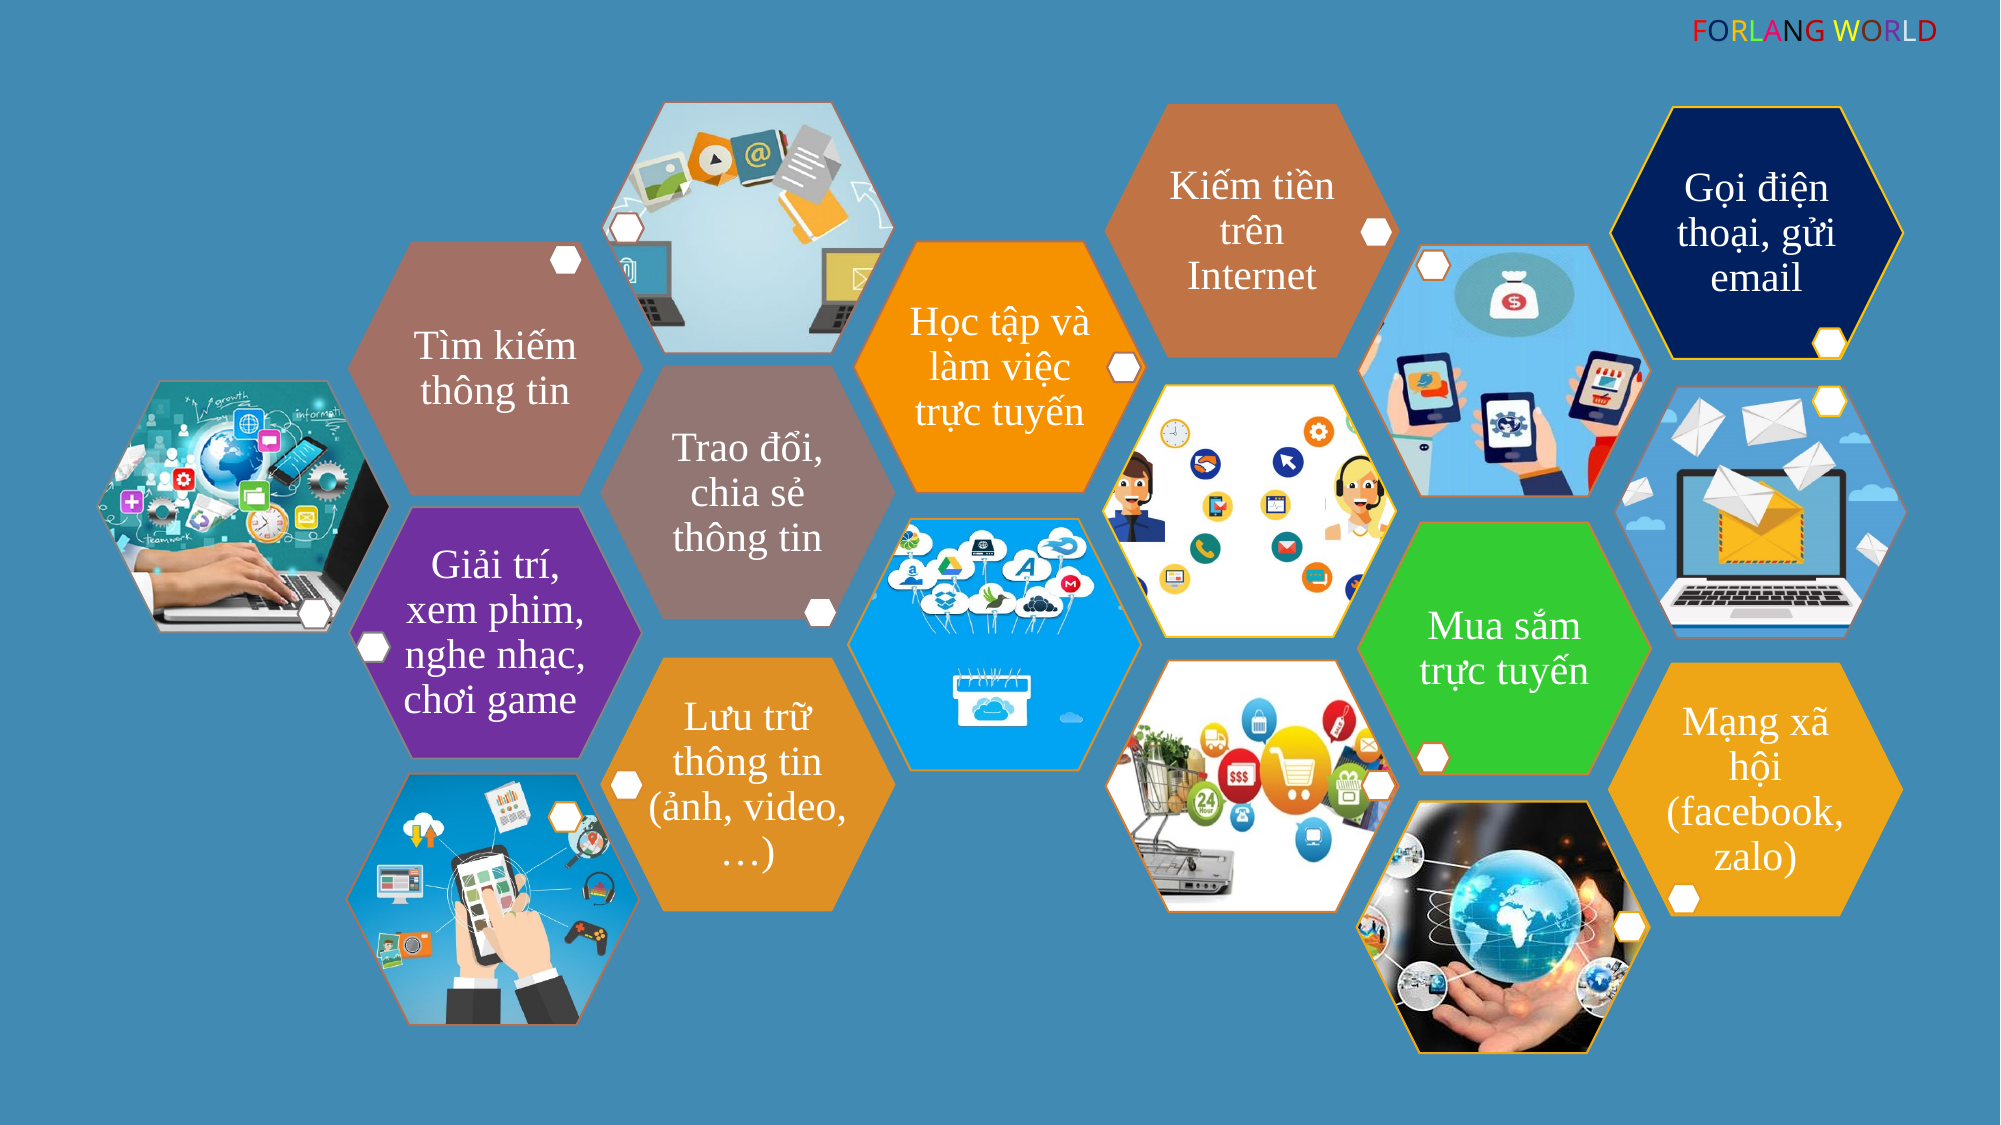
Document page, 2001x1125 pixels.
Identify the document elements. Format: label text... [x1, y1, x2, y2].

text_box [1811, 327, 1848, 359]
text_box [600, 100, 896, 355]
text_box Học tập và làm việc trực tuyến [852, 240, 1148, 494]
text_box [1356, 243, 1652, 498]
text_box Mạng xã hội (facebook, zalo) [1608, 662, 1904, 917]
text_box [296, 598, 333, 630]
text_box [1665, 883, 1702, 915]
text_box [355, 631, 392, 663]
text_box [847, 517, 1143, 772]
text_box Trao đổi, chia sẻ thông tin [600, 365, 896, 620]
text_box [608, 212, 645, 244]
text_box FORLANG WORLD [1677, 4, 2000, 55]
text_box [96, 379, 392, 634]
text_box Gọi điện thoại, gửi email [1609, 106, 1905, 360]
text_box [1613, 385, 1909, 640]
text_box [547, 244, 584, 276]
text_box [1414, 742, 1451, 774]
text_box Mua sắm trực tuyến [1356, 521, 1652, 776]
text_box Kiếm tiền trên Internet [1104, 103, 1400, 358]
text_box [1104, 659, 1400, 913]
text_box [1611, 910, 1648, 943]
text_box [1360, 769, 1397, 802]
text_box Tìm kiếm thông tin [347, 241, 643, 496]
text_box [608, 769, 645, 801]
text_box Giải trí, xem phim, nghe nhạc, chơi game [348, 505, 644, 760]
text_box [345, 772, 641, 1027]
text_box [802, 596, 839, 629]
text_box [1415, 249, 1452, 281]
text_box [1811, 385, 1848, 418]
text_box Lưu trữ thông tin (ảnh, video, …) [600, 657, 896, 912]
text_box [1358, 216, 1395, 248]
text_box [547, 801, 584, 833]
text_box [1355, 800, 1651, 1055]
text_box [1102, 384, 1398, 638]
text_box [1106, 351, 1143, 384]
